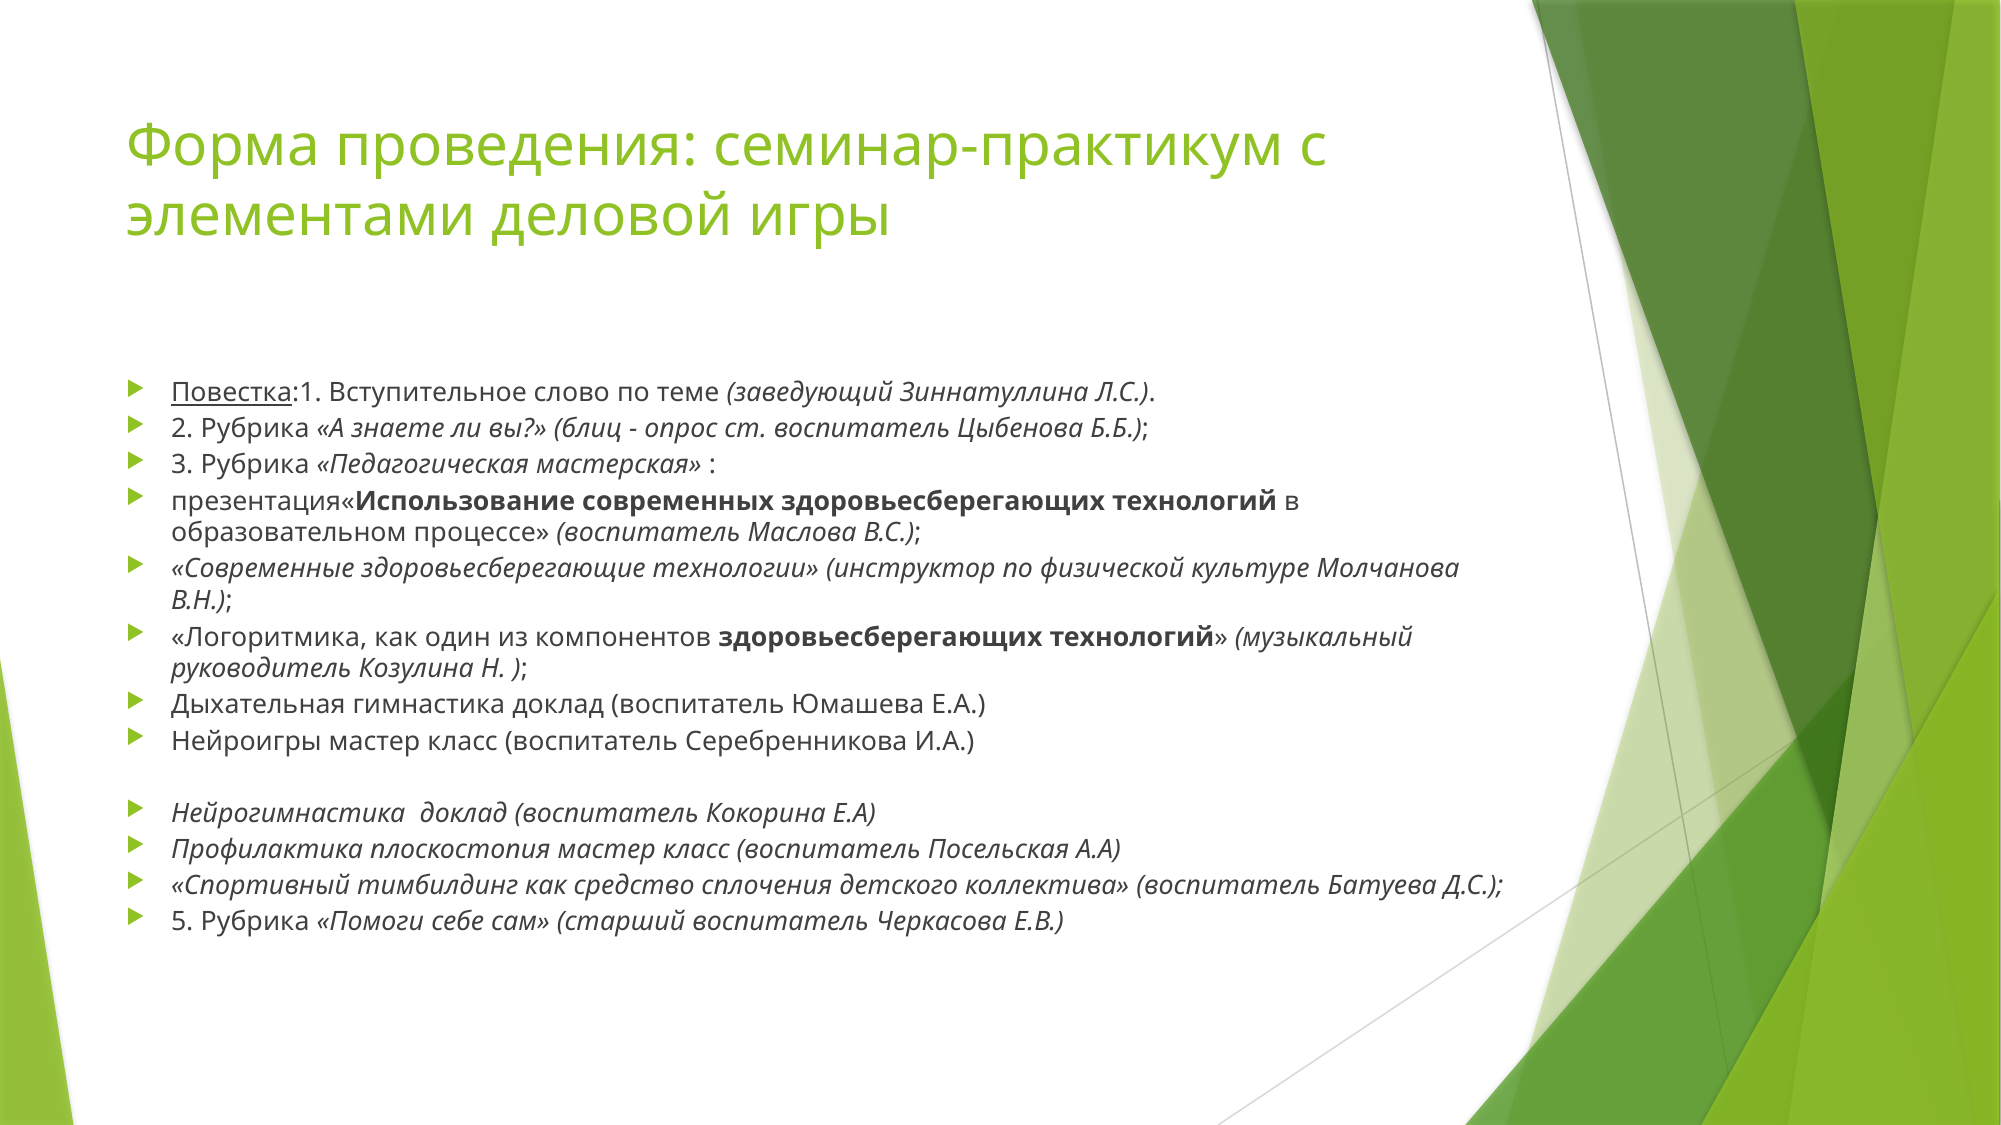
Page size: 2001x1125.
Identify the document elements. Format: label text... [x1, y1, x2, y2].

list Повестка:1. Вступительное слово по теме (заведующий Зиннатуллина Л.С.). 2. Рубрика «А знаете ли вы?» (блиц - опрос ст. воспитатель Цыбенова Б.Б.); 3. Рубрика «Педагогическая мастерская» : презентация«Использование современных здоровьесберегающих технологий в образовательном процессе» (воспитатель Маслова В.С.); «Современные здоровьесберегающие технологии» (инструктор по физической культуре Молчанова В.Н.); «Логоритмика, как один из компонентов здоровьесберегающих технологий» (музыкальный руководитель Козулина Н. ); Дыхательная гимнастика доклад (воспитатель Юмашева Е.А.) Нейроигры мастер класс (воспитатель Серебренникова И.А.) Нейрогимнастика доклад (воспитатель Кокорина Е.А) Профилактика плоскостопия мастер класс (воспитатель Посельская А.А) «Спортивный тимбилдинг как средство сплочения детского коллектива» (воспитатель Батуева Д.С.); 5. Рубрика «Помоги себе сам» (старший воспитатель Черкасова Е.В.) [111, 354, 1522, 992]
title Форма проведения: семинар-практикум с элементами деловой игры [111, 99, 1522, 317]
